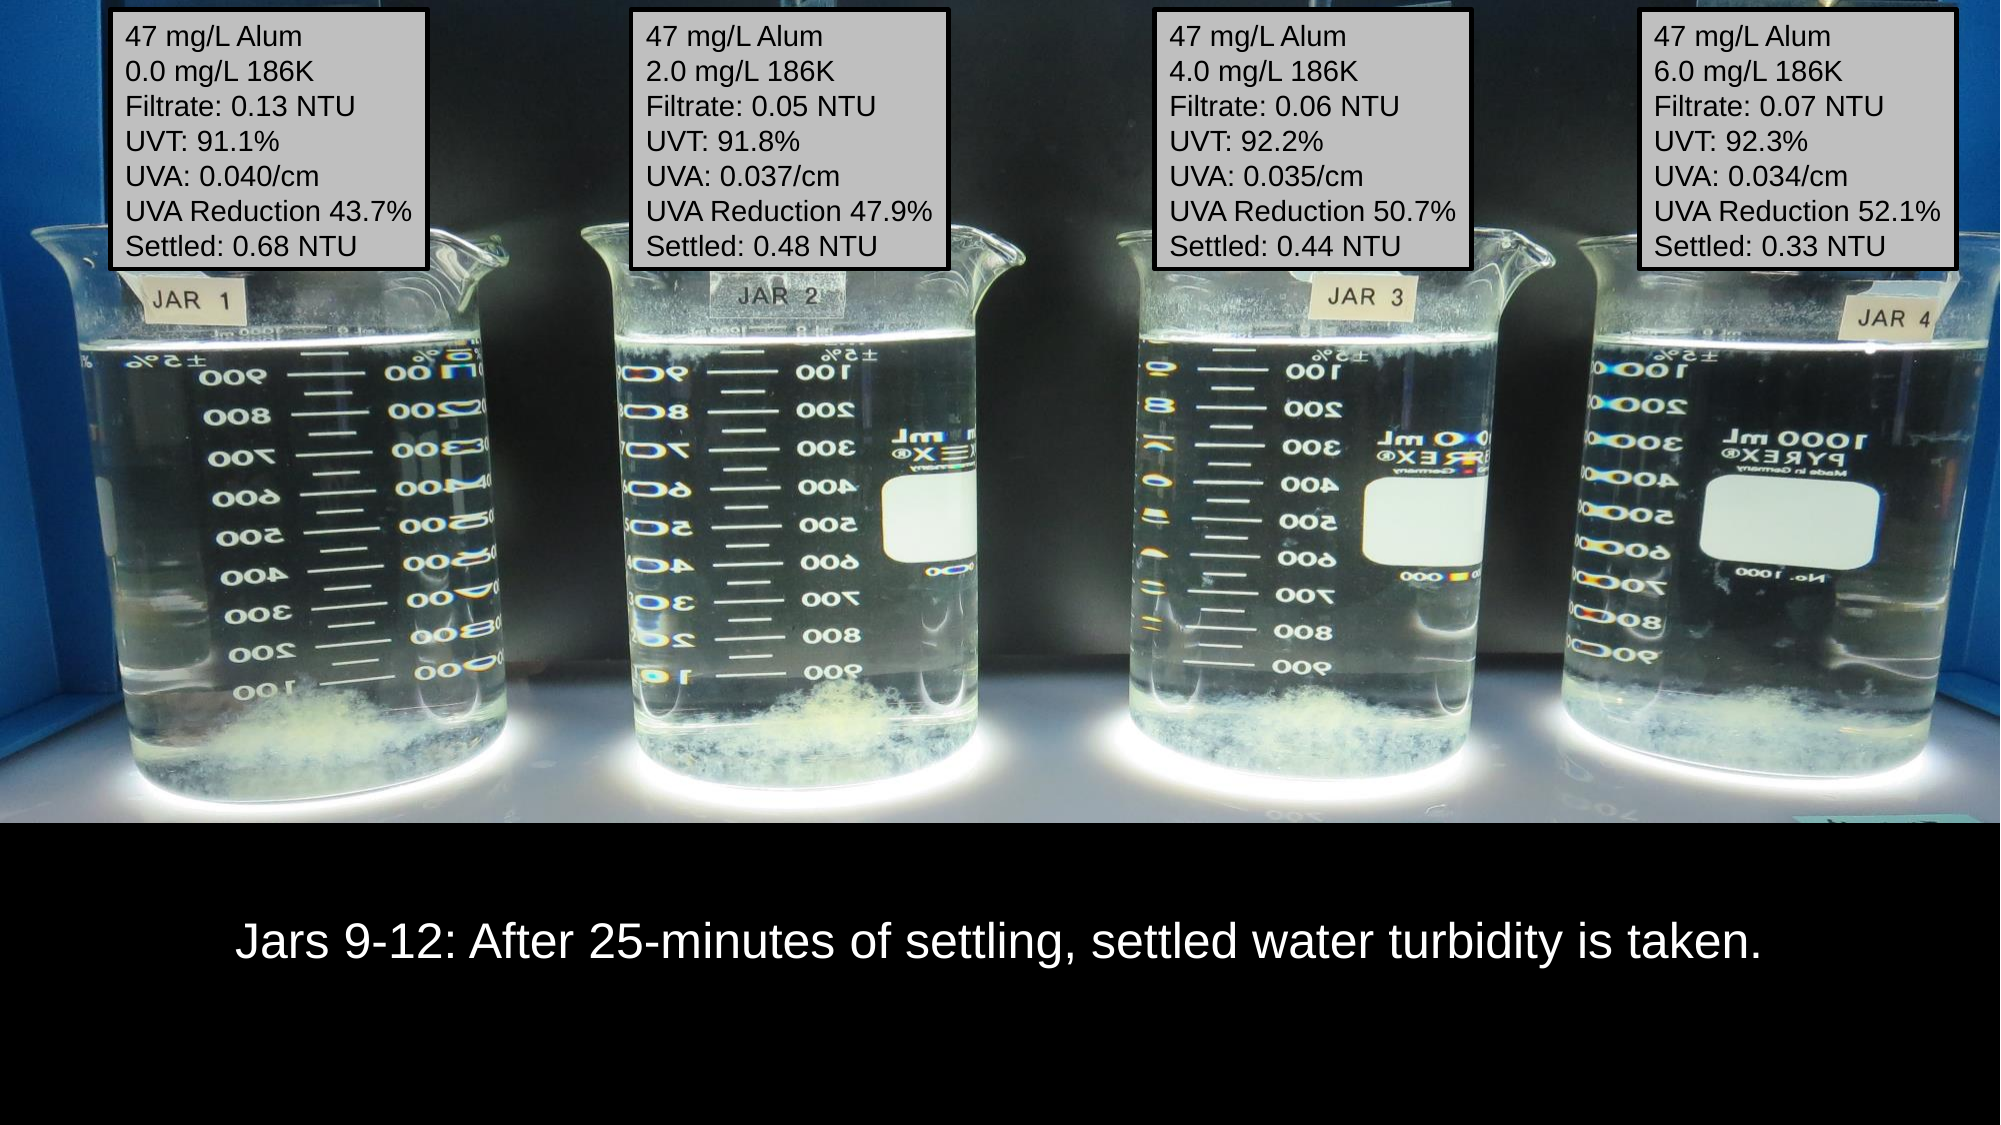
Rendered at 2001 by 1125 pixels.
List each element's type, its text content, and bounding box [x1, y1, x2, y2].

title Jars 9-12: After 25-minutes of settling, settled water turbidity is taken. [137, 850, 1863, 1034]
text_box [0, 823, 2000, 1125]
picture [0, 0, 2000, 823]
